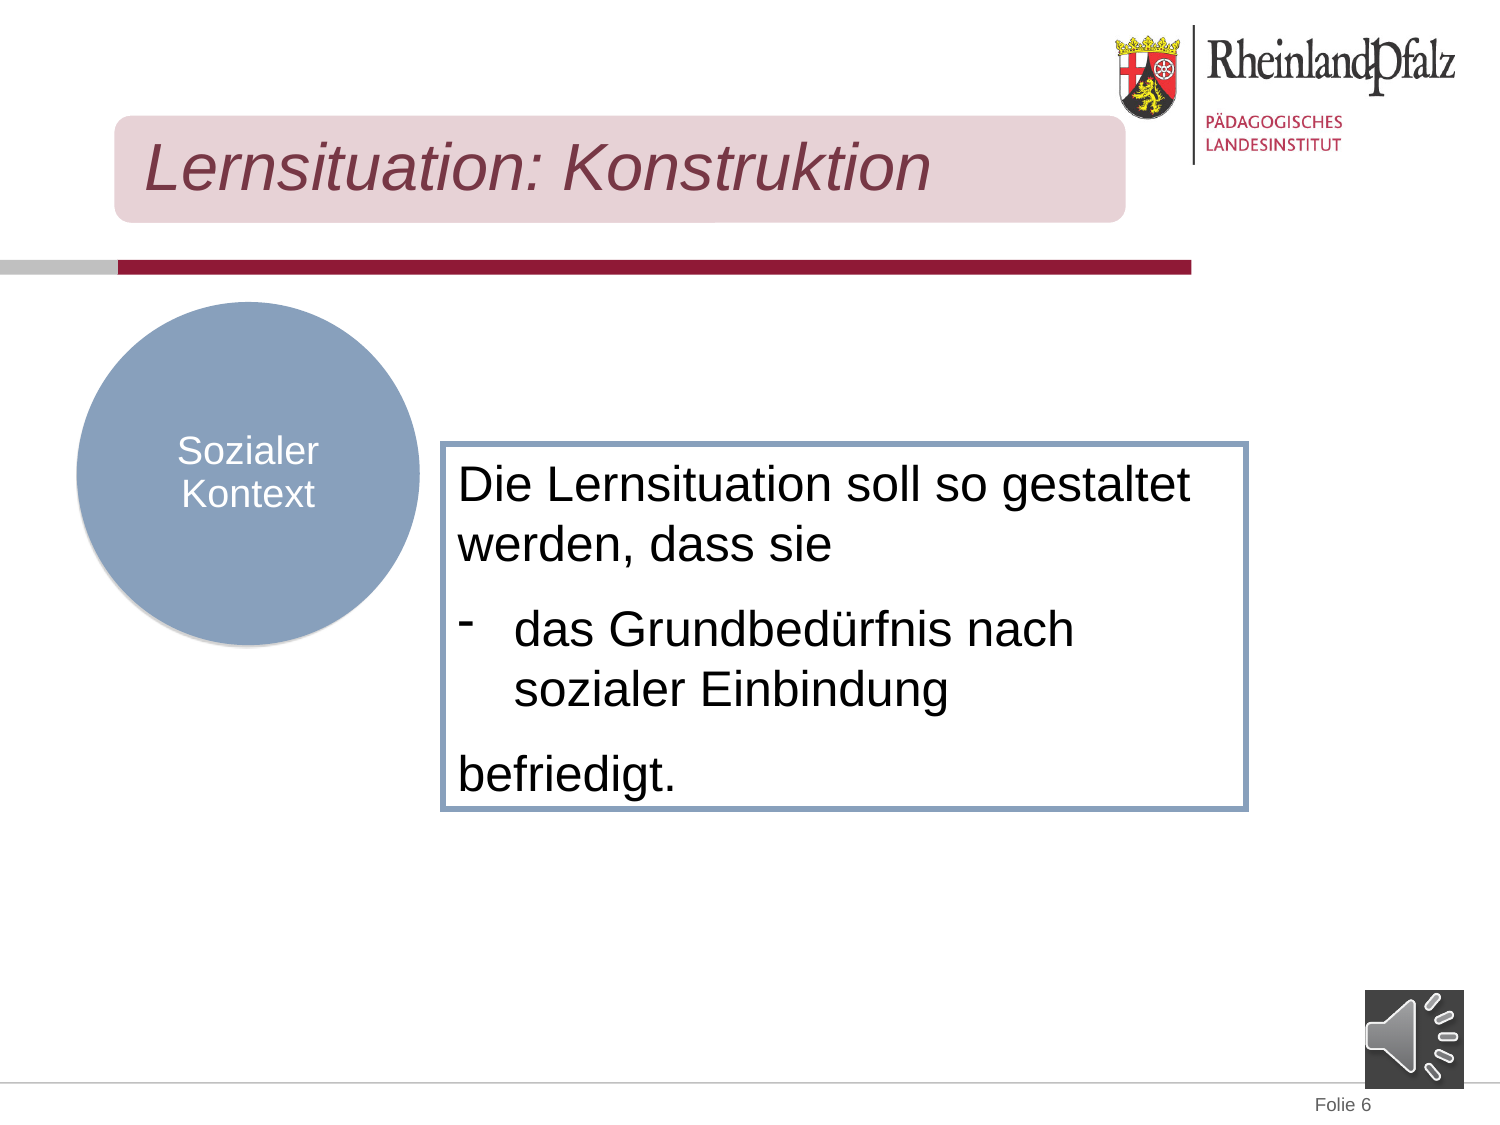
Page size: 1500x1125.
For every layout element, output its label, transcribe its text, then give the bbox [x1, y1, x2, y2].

picture [1364, 989, 1465, 1090]
picture [1115, 25, 1455, 165]
text_box Die Lernsituation soll so gestaltet werden, dass sie das Grundbedürfnis nach sozialer Einbindung befriedigt. [442, 444, 1247, 809]
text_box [111, 113, 1129, 226]
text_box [76, 301, 420, 646]
